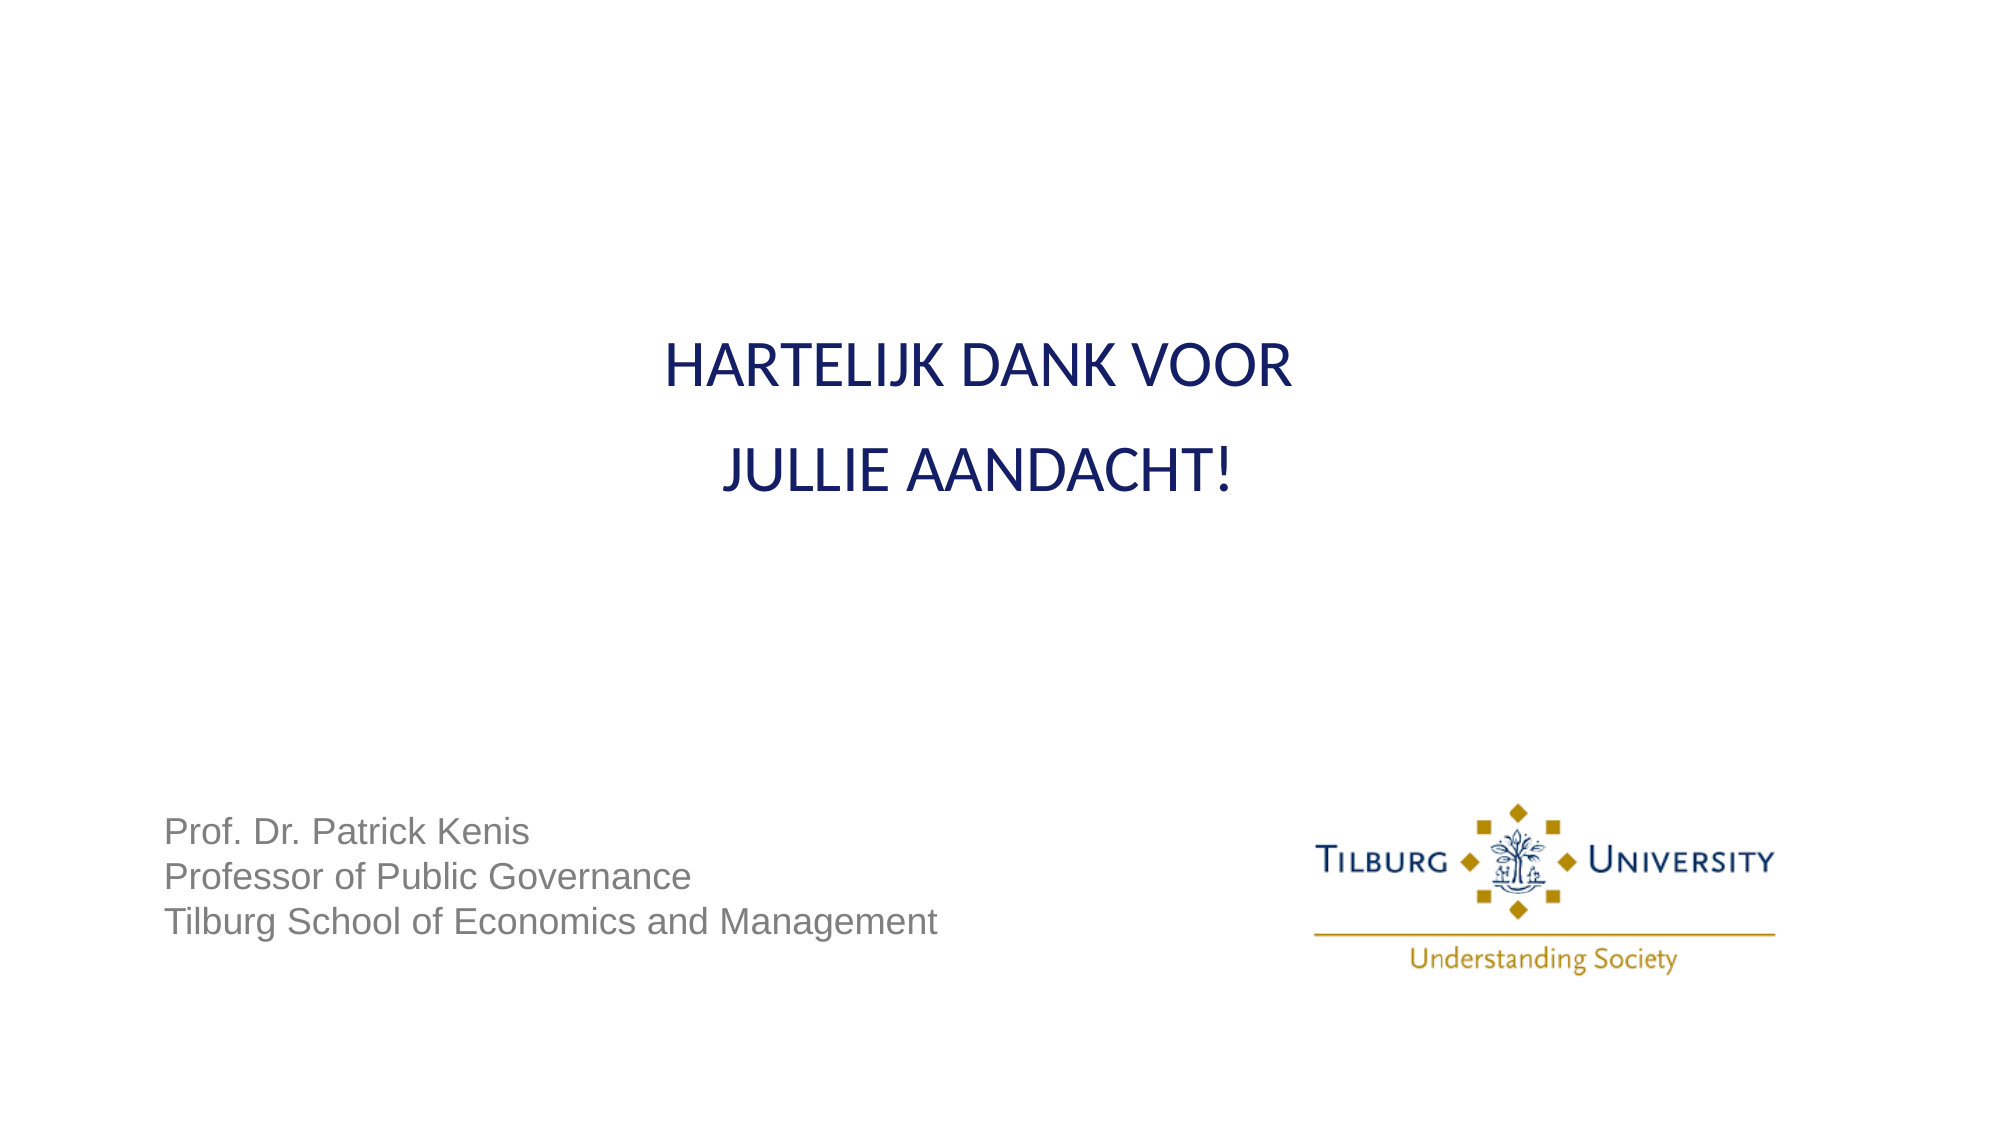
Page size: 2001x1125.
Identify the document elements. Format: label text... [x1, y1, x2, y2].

text_box Prof. Dr. Patrick Kenis Professor of Public Governance Tilburg School of Economics and Management [149, 799, 954, 950]
text_box Hartelijk dank voor jullie aandacht! [249, 319, 1709, 416]
picture [1302, 799, 1789, 986]
